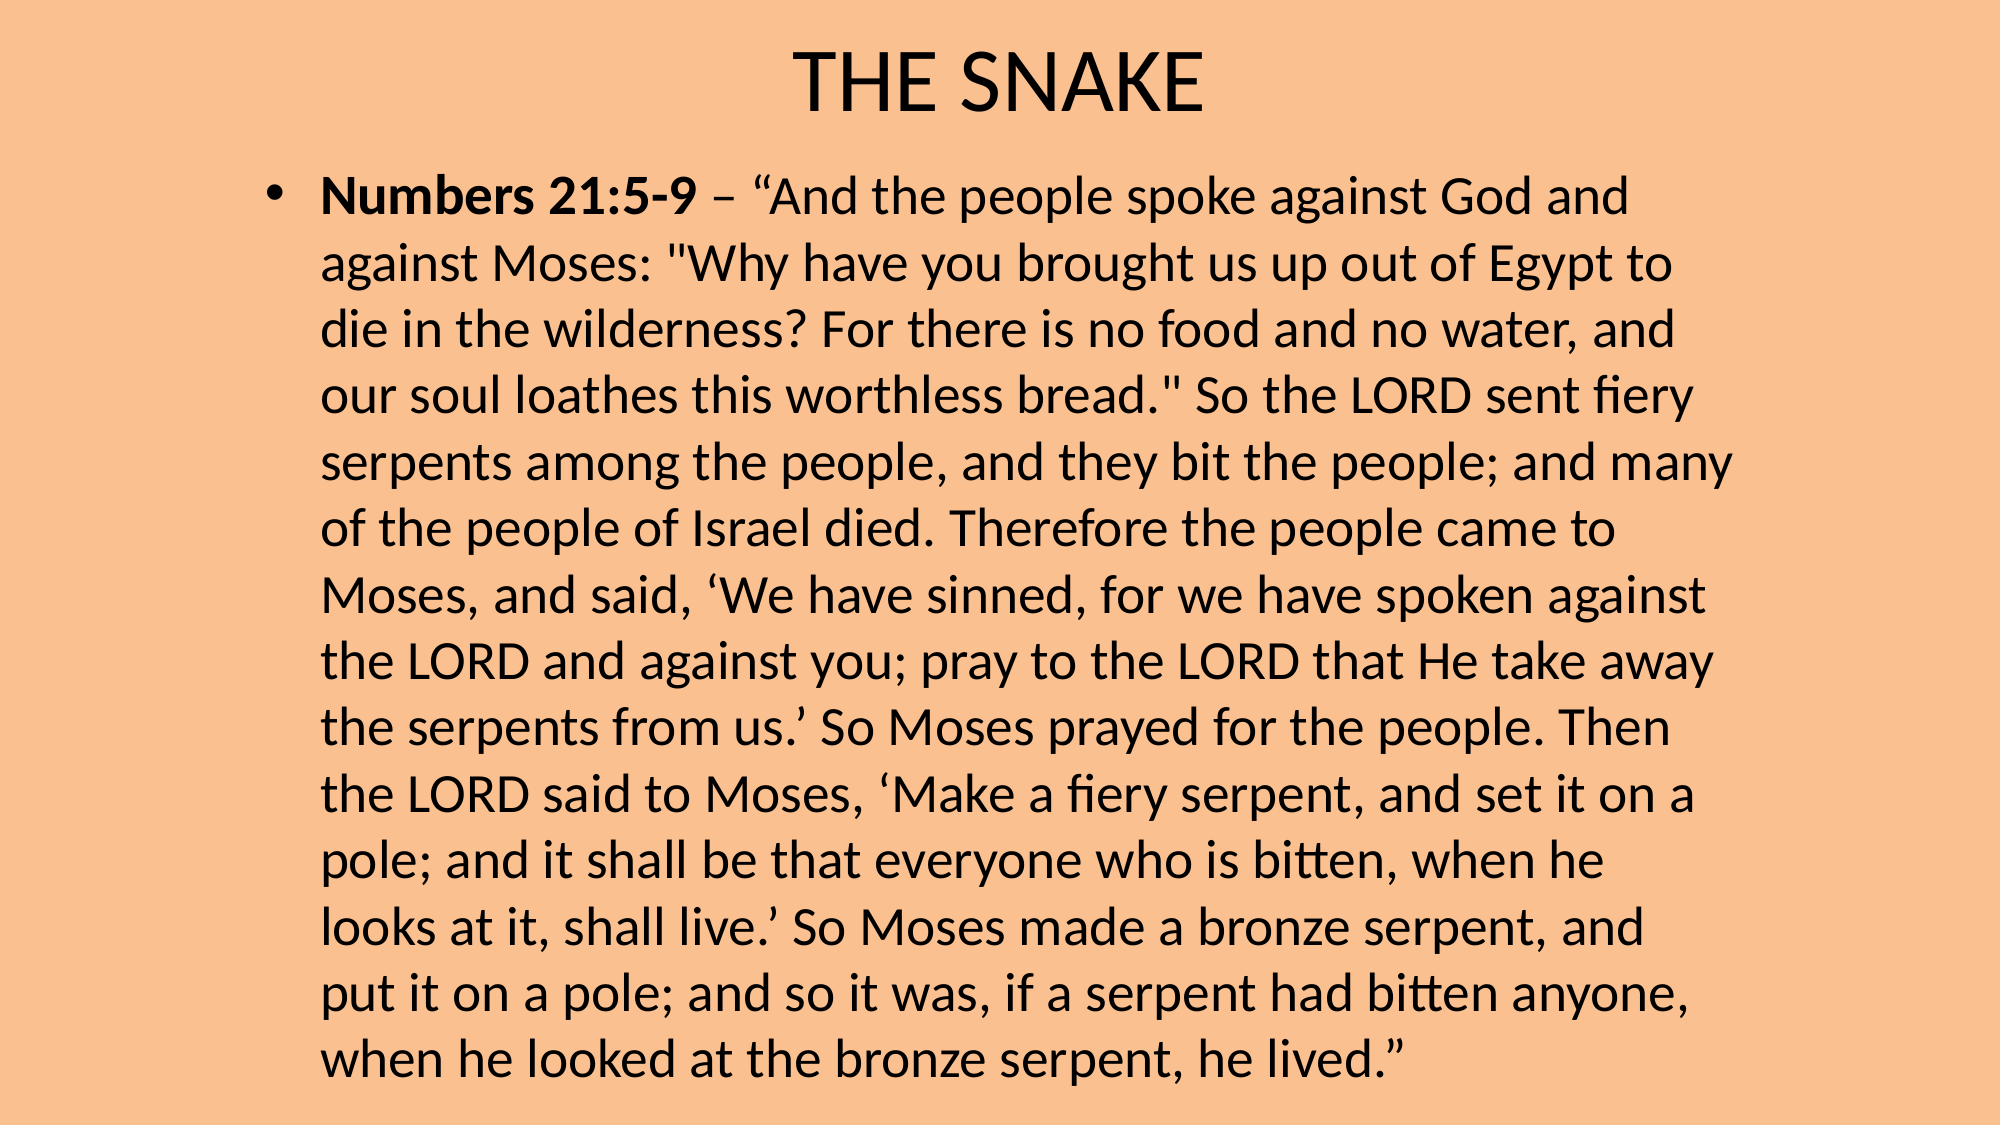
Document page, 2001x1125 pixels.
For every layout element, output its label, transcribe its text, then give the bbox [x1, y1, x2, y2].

title THE SNAKE [324, 0, 1675, 149]
list Numbers 21:5-9 – “And the people spoke against God and against Moses: "Why have you brought us up out of Egypt to die in the wilderness? For there is no food and no water, and our soul loathes this worthless bread." So the LORD sent fiery serpents among the people, and they bit the people; and many of the people of Israel died. Therefore the people came to Moses, and said, ‘We have sinned, for we have spoken against the LORD and against you; pray to the LORD that He take away the serpents from us.’ So Moses prayed for the people. Then the LORD said to Moses, ‘Make a fiery serpent, and set it on a pole; and it shall be that everyone who is bitten, when he looks at it, shall live.’ So Moses made a bronze serpent, and put it on a pole; and so it was, if a serpent had bitten anyone, when he looked at the bronze serpent, he lived.” [249, 149, 1750, 1113]
